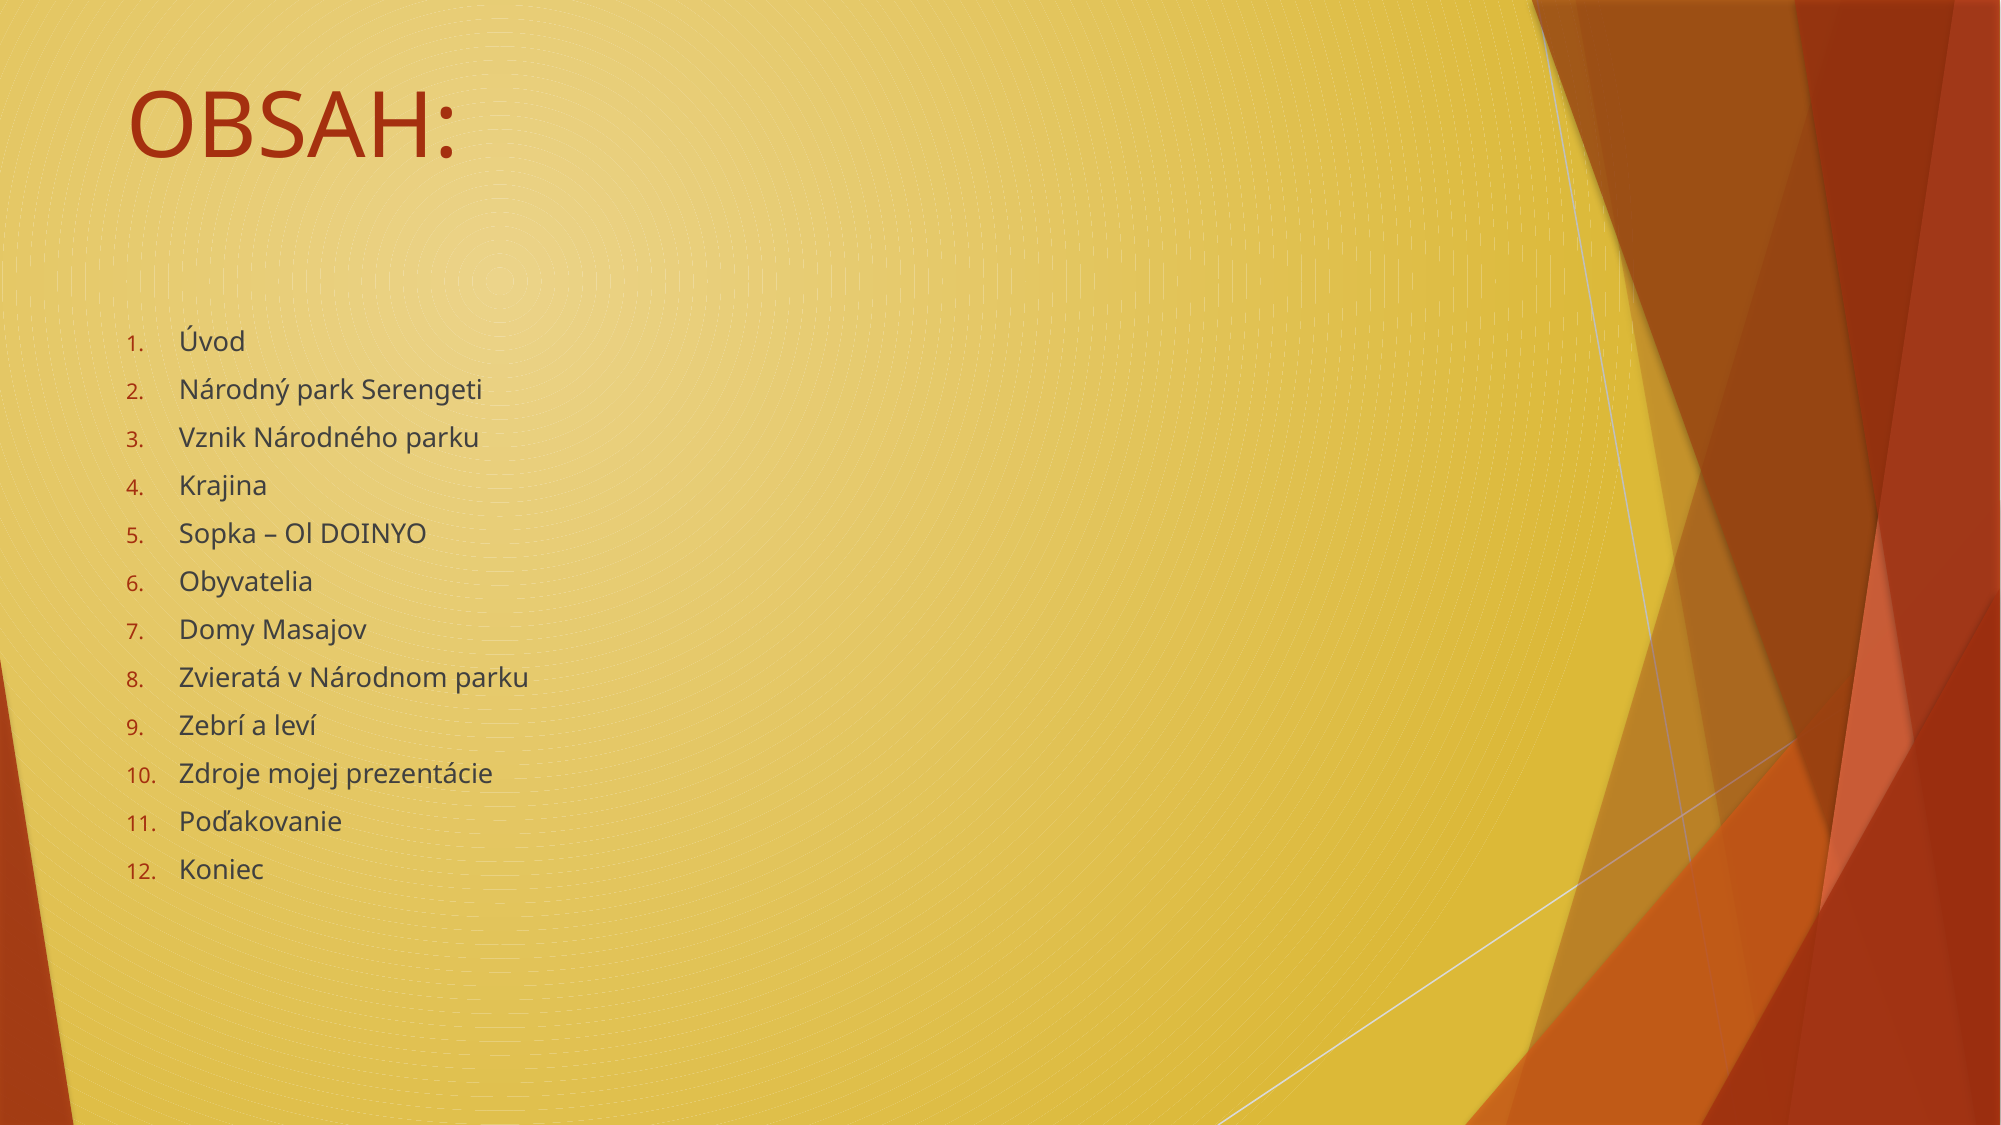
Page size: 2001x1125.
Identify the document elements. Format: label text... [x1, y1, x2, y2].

title OBSAH: [111, 50, 1522, 191]
list Úvod Národný park Serengeti Vznik Národného parku Krajina Sopka – Ol DOINYO Obyvatelia Domy Masajov Zvieratá v Národnom parku Zebrí a leví Zdroje mojej prezentácie Poďakovanie Koniec [111, 316, 1522, 898]
